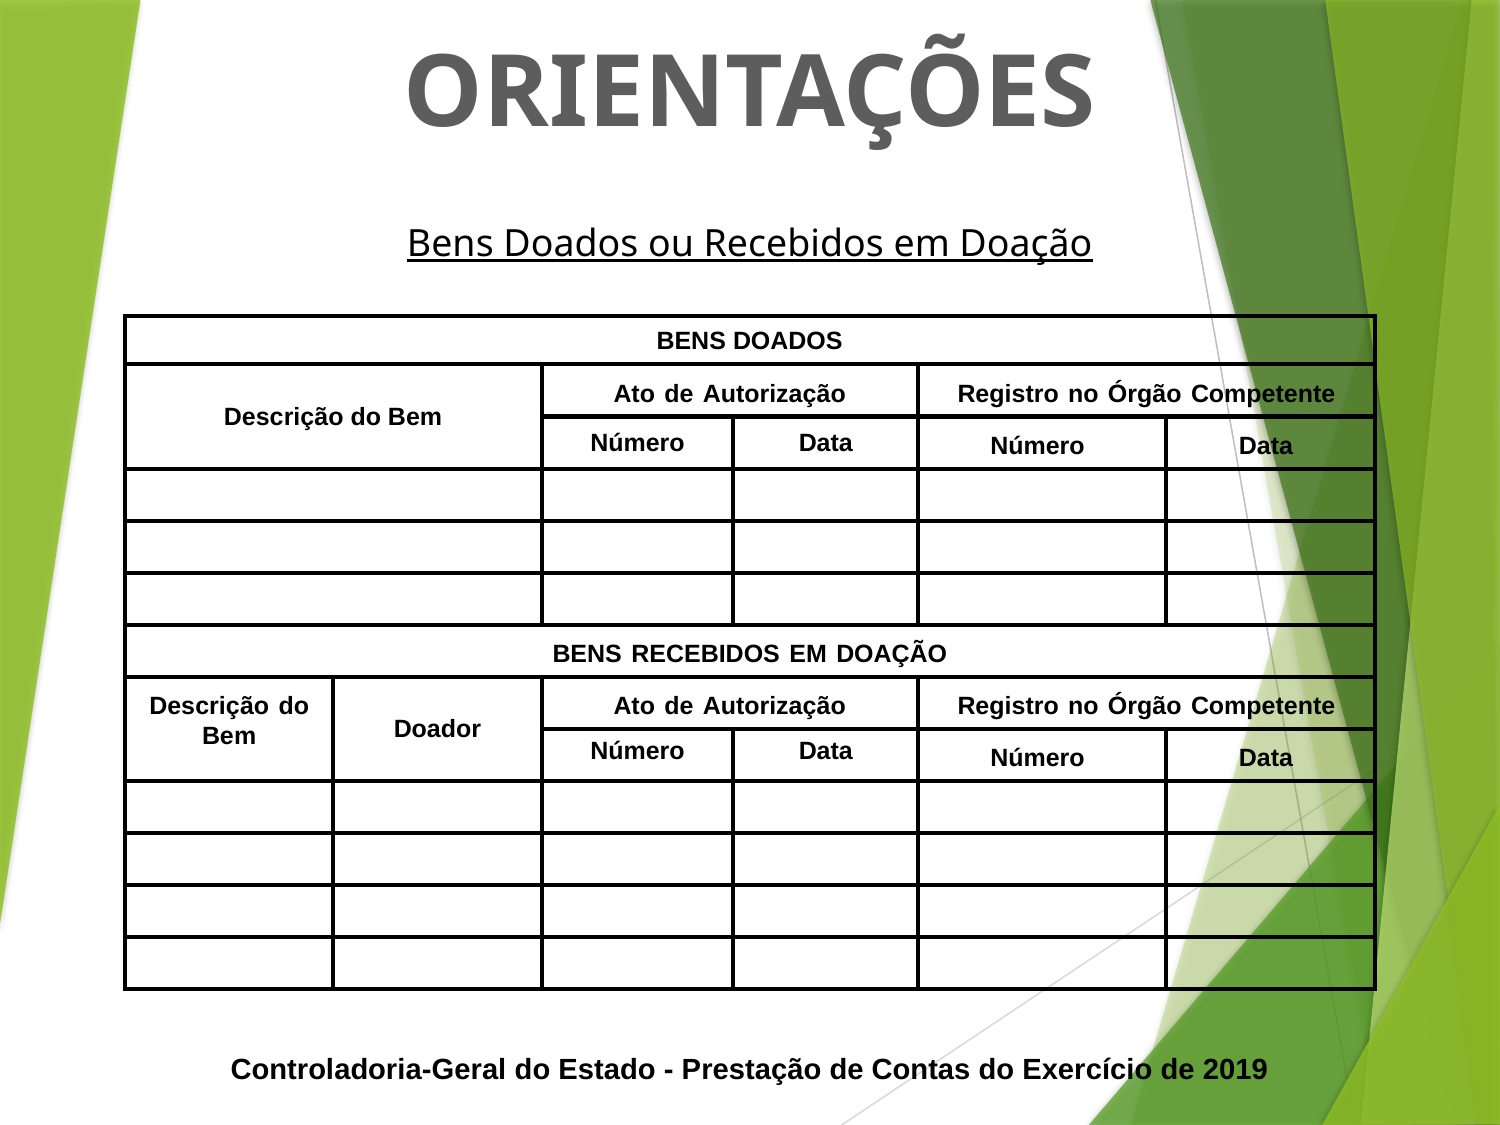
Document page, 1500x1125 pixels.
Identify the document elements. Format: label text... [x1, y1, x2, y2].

table_cell [127, 783, 331, 831]
table_cell [544, 575, 731, 623]
table_cell [1168, 575, 1373, 623]
table_cell Número [920, 731, 1164, 779]
subtitle Bens Doados ou Recebidos em Doação [225, 210, 1275, 293]
table_cell [127, 471, 540, 519]
table_cell [544, 887, 731, 935]
table_cell Ato de Autorização [544, 366, 916, 414]
table_cell [1168, 523, 1373, 571]
table_cell [335, 835, 540, 883]
table_cell [1168, 835, 1373, 883]
table_cell [920, 887, 1164, 935]
table_cell [735, 887, 916, 935]
table_cell [1168, 471, 1373, 519]
table_cell Data [1168, 731, 1373, 779]
table_cell BENS RECEBIDOS EM DOAÇÃO [127, 627, 1373, 675]
table_cell Doador [335, 679, 540, 779]
table_cell Ato de Autorização [544, 679, 916, 727]
table_cell [127, 939, 331, 987]
table_cell [544, 471, 731, 519]
table_cell [735, 471, 916, 519]
table_cell [127, 575, 540, 623]
table_cell Descrição do Bem [127, 679, 331, 779]
table_cell [544, 783, 731, 831]
table_cell [920, 523, 1164, 571]
table_cell [920, 783, 1164, 831]
table_cell Registro no Órgão Competente [920, 679, 1373, 727]
table_cell [127, 523, 540, 571]
table_cell [335, 783, 540, 831]
table_cell [920, 939, 1164, 987]
table_cell [920, 471, 1164, 519]
table_cell [1168, 939, 1373, 987]
table_cell [735, 575, 916, 623]
table_cell [1168, 887, 1373, 935]
table_cell Data [735, 419, 916, 467]
table_cell [544, 523, 731, 571]
table_cell [335, 887, 540, 935]
table_cell [735, 783, 916, 831]
table_cell [920, 835, 1164, 883]
table_cell [920, 575, 1164, 623]
table_cell Número [544, 419, 731, 467]
table_cell Data [1168, 419, 1373, 467]
text_box ORIENTAÇÕES [8, 18, 1492, 154]
table_cell Número [920, 419, 1164, 467]
table_cell [127, 887, 331, 935]
table_header BENS DOADOS [127, 318, 1373, 362]
table_cell Descrição do Bem [127, 366, 540, 467]
table_cell [735, 523, 916, 571]
table_cell [127, 835, 331, 883]
table_cell Data [735, 731, 916, 779]
table_cell [335, 939, 540, 987]
table_cell [1168, 783, 1373, 831]
table_cell [735, 835, 916, 883]
table_cell Registro no Órgão Competente [920, 366, 1373, 414]
table_cell [735, 939, 916, 987]
table_cell [544, 835, 731, 883]
table_cell Número [544, 731, 731, 779]
table_cell [544, 939, 731, 987]
